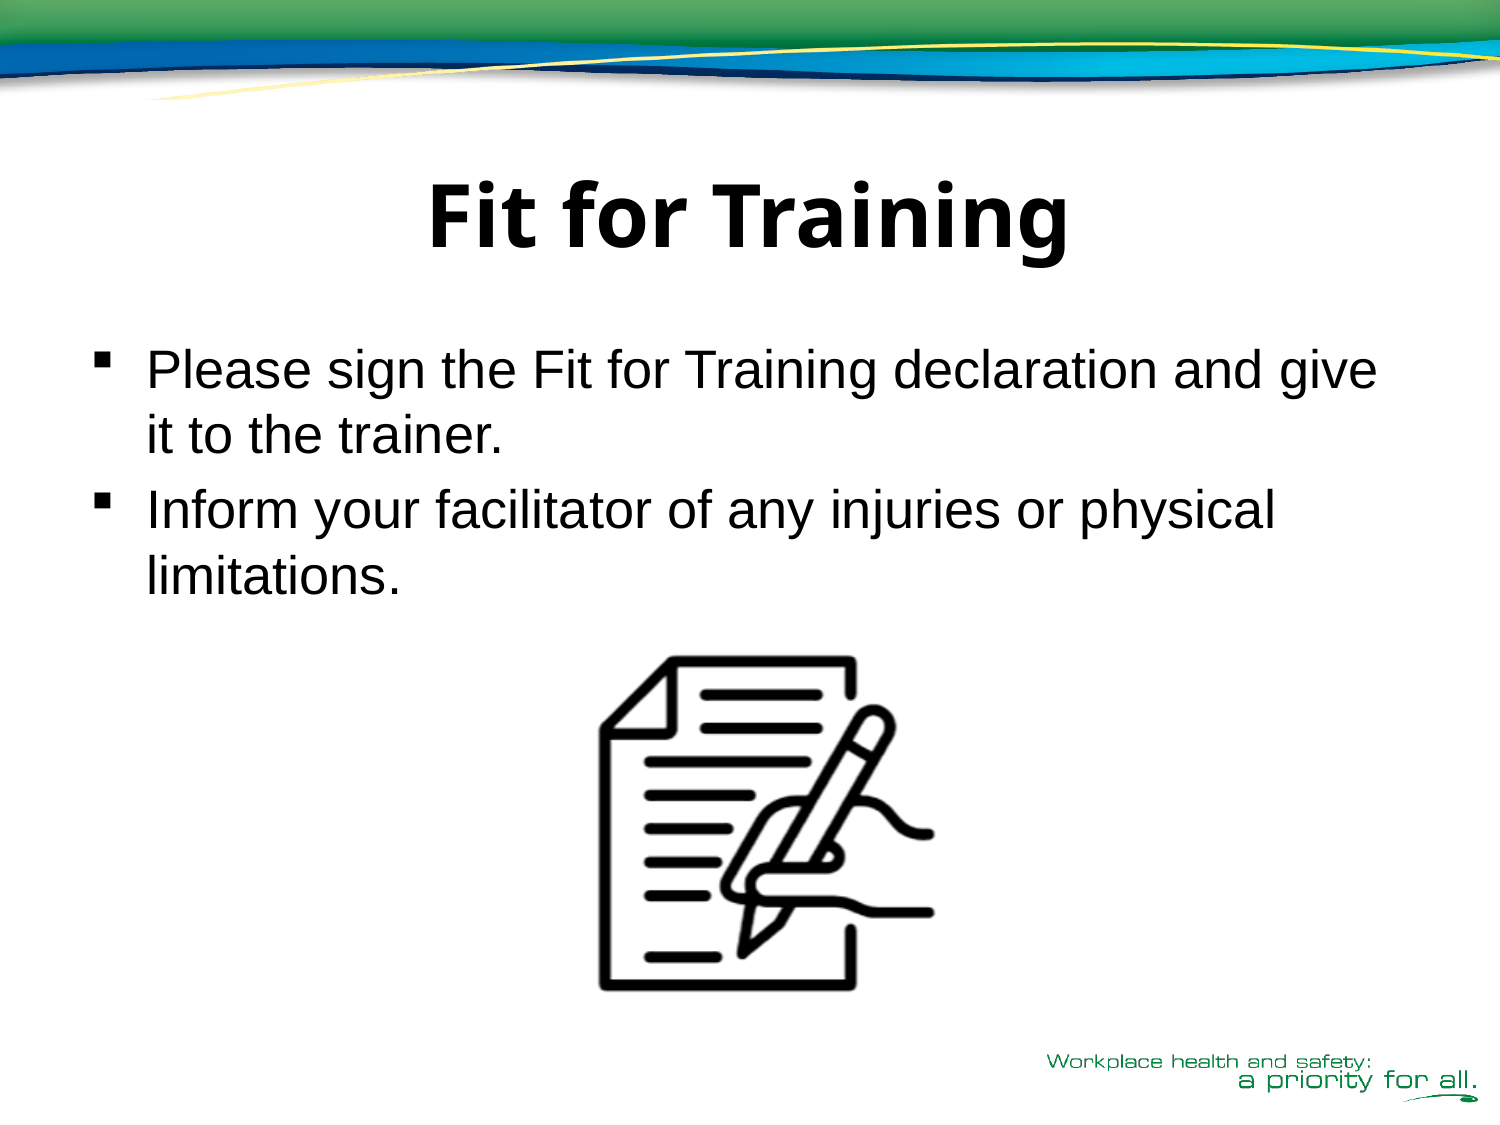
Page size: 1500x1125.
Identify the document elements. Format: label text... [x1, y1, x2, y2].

title Fit for Training [74, 119, 1425, 307]
picture [0, 0, 1500, 100]
picture [1037, 1041, 1487, 1113]
picture [519, 601, 981, 1047]
list Please sign the Fit for Training declaration and give it to the trainer. Inform your facilitator of any injuries or physical limitations. [75, 326, 1425, 1074]
